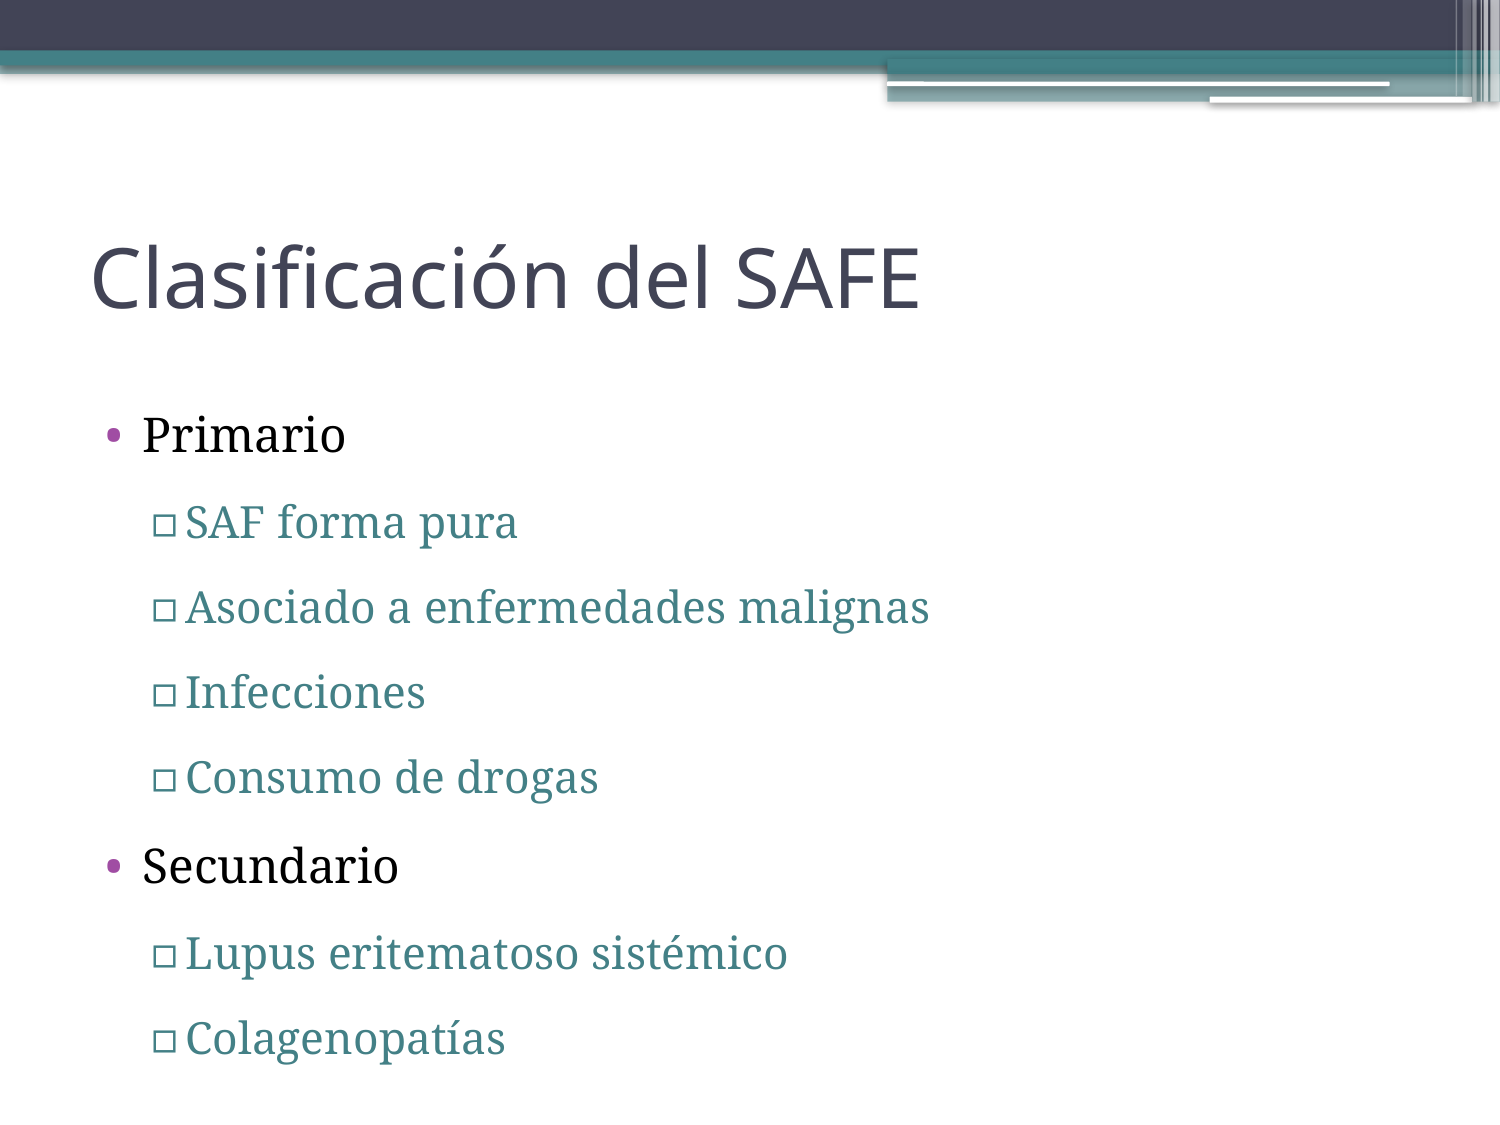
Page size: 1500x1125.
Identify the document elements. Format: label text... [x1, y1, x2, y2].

list Primario SAF forma pura Asociado a enfermedades malignas Infecciones Consumo de drogas Secundario Lupus eritematoso sistémico Colagenopatías [75, 368, 1425, 1079]
title Clasificación del SAFE [75, 187, 1425, 363]
